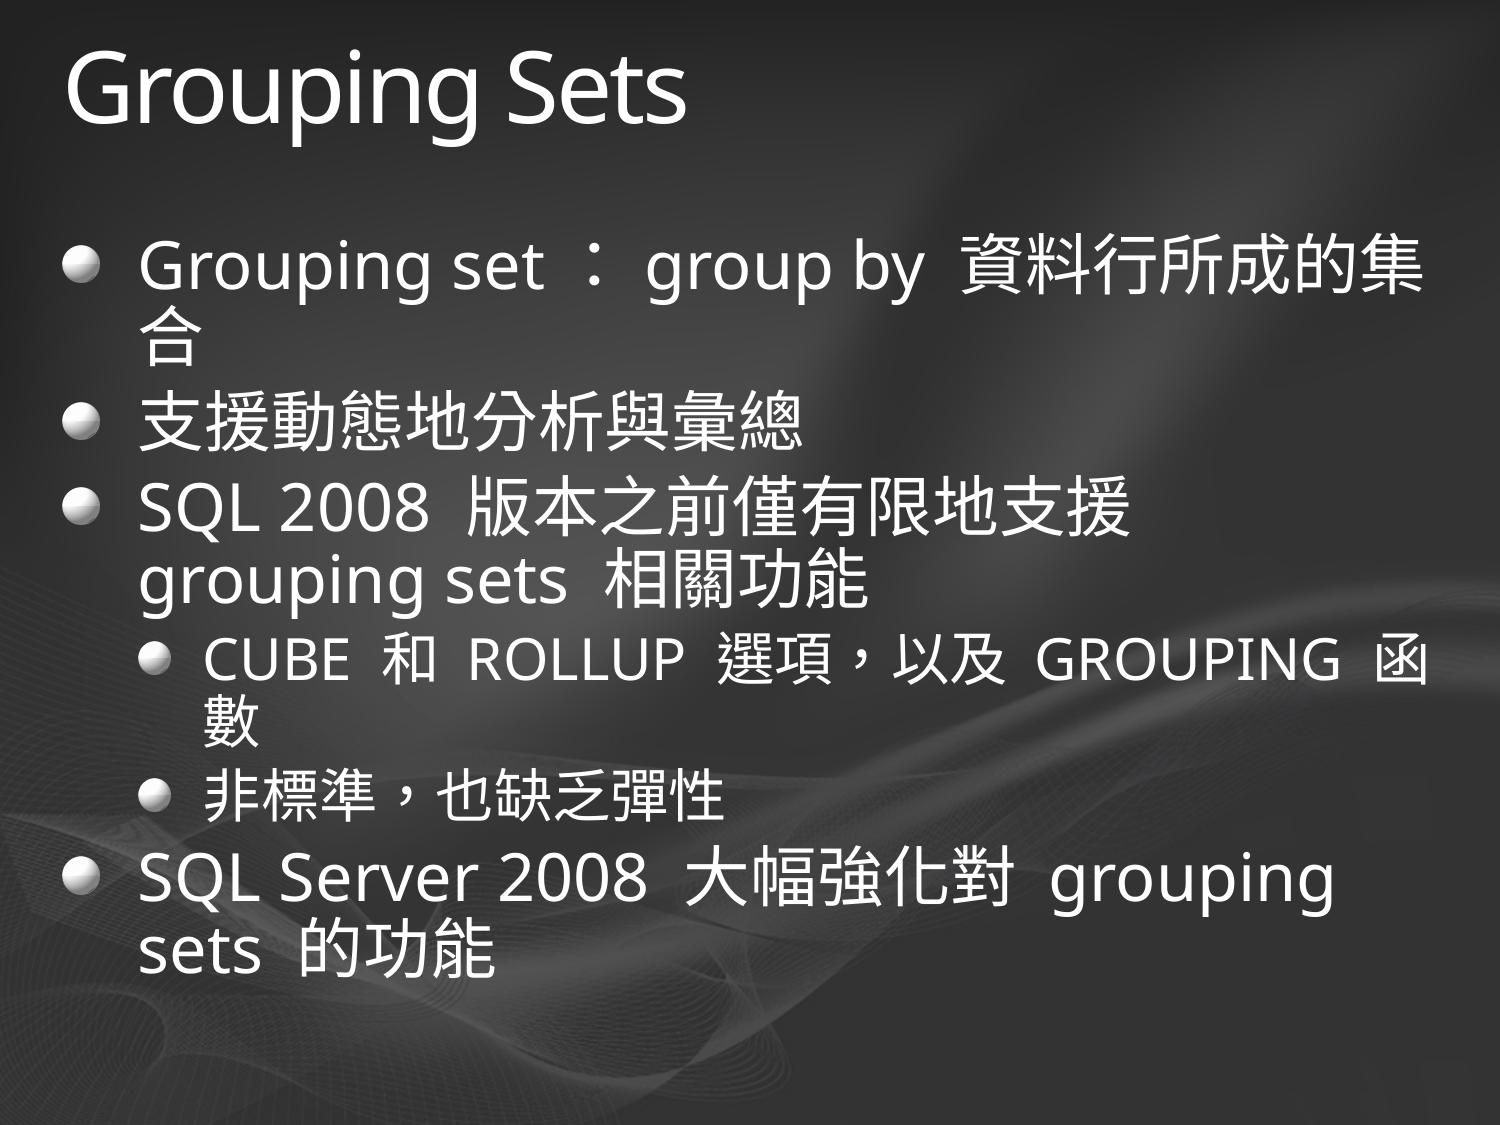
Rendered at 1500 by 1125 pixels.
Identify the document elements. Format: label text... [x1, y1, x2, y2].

list Grouping set：group by 資料行所成的集合 支援動態地分析與彙總 SQL 2008 版本之前僅有限地支援 grouping sets 相關功能 CUBE 和 ROLLUP 選項，以及 GROUPING 函數 非標準，也缺乏彈性 SQL Server 2008 大幅強化對 grouping sets 的功能 [62, 231, 1438, 1034]
picture [0, 0, 1500, 1125]
title Grouping Sets [62, 37, 1438, 147]
